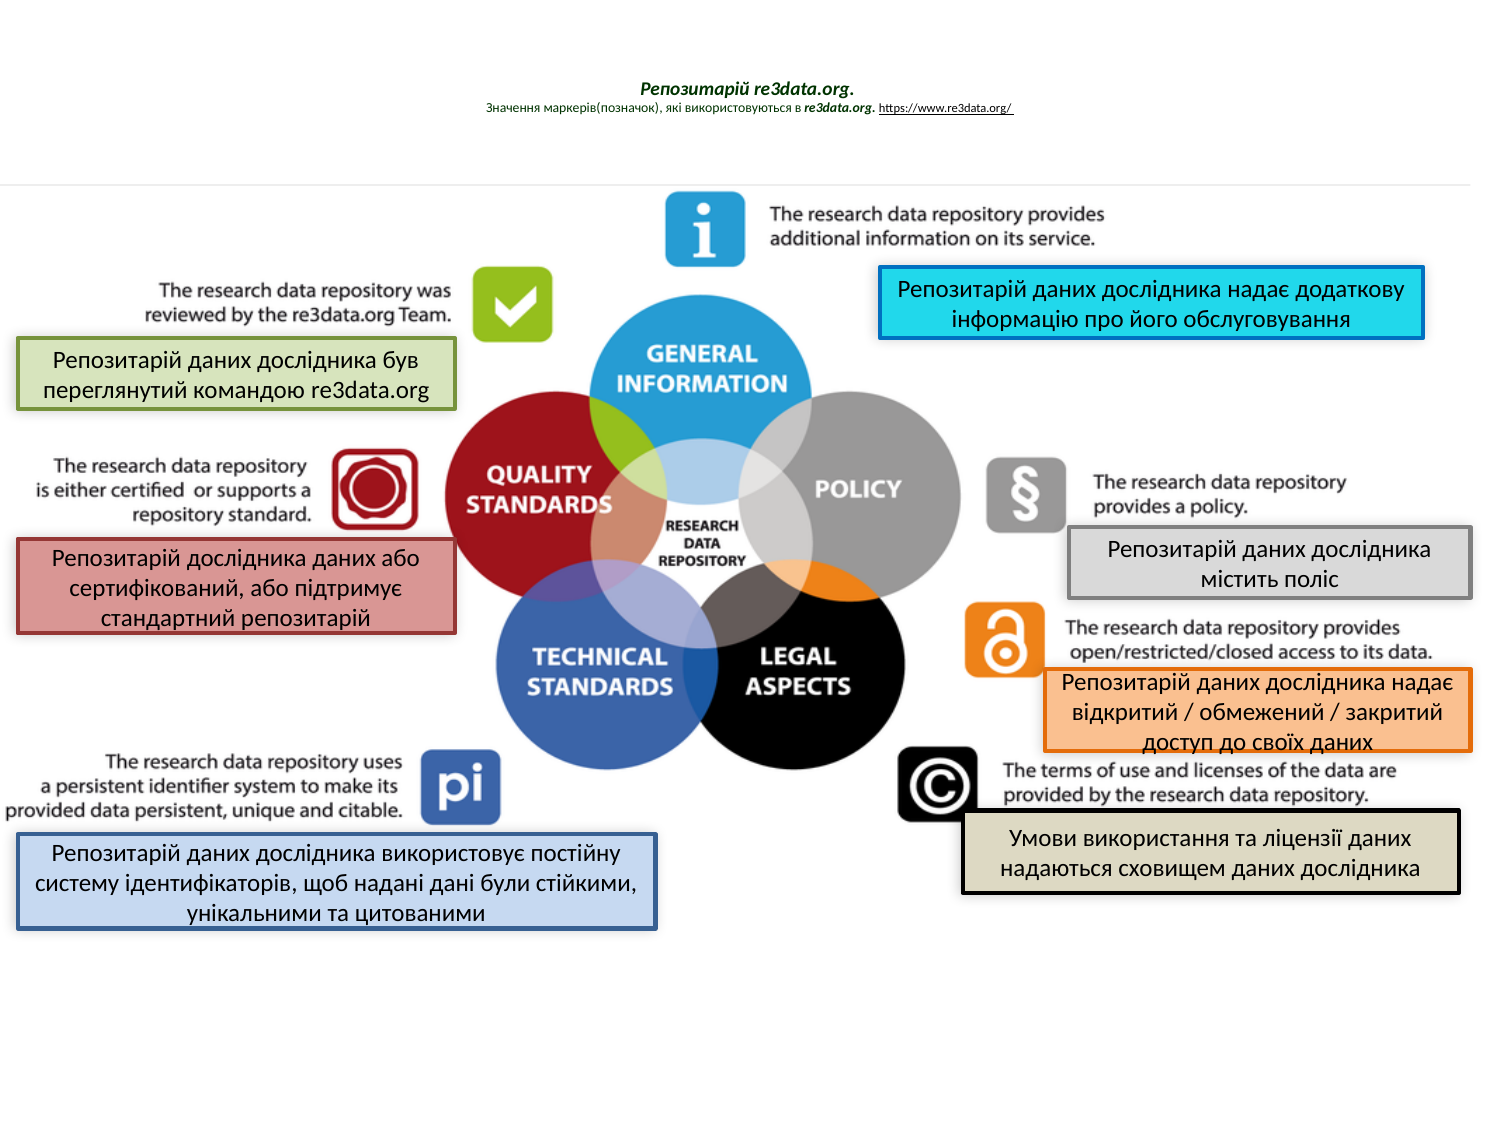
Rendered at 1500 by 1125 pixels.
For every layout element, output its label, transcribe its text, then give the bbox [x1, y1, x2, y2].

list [0, 184, 1471, 894]
text_box Репозитарій даних дослідника використовує постійну систему ідентифікаторів, щоб надані дані були стійкими, унікальними та цитованими [16, 902, 658, 931]
title Репозитарій re3data.org. Значення маркерів(позначок), які використовуються в re3data.org. https://www.re3data.org/ [75, 19, 1425, 173]
